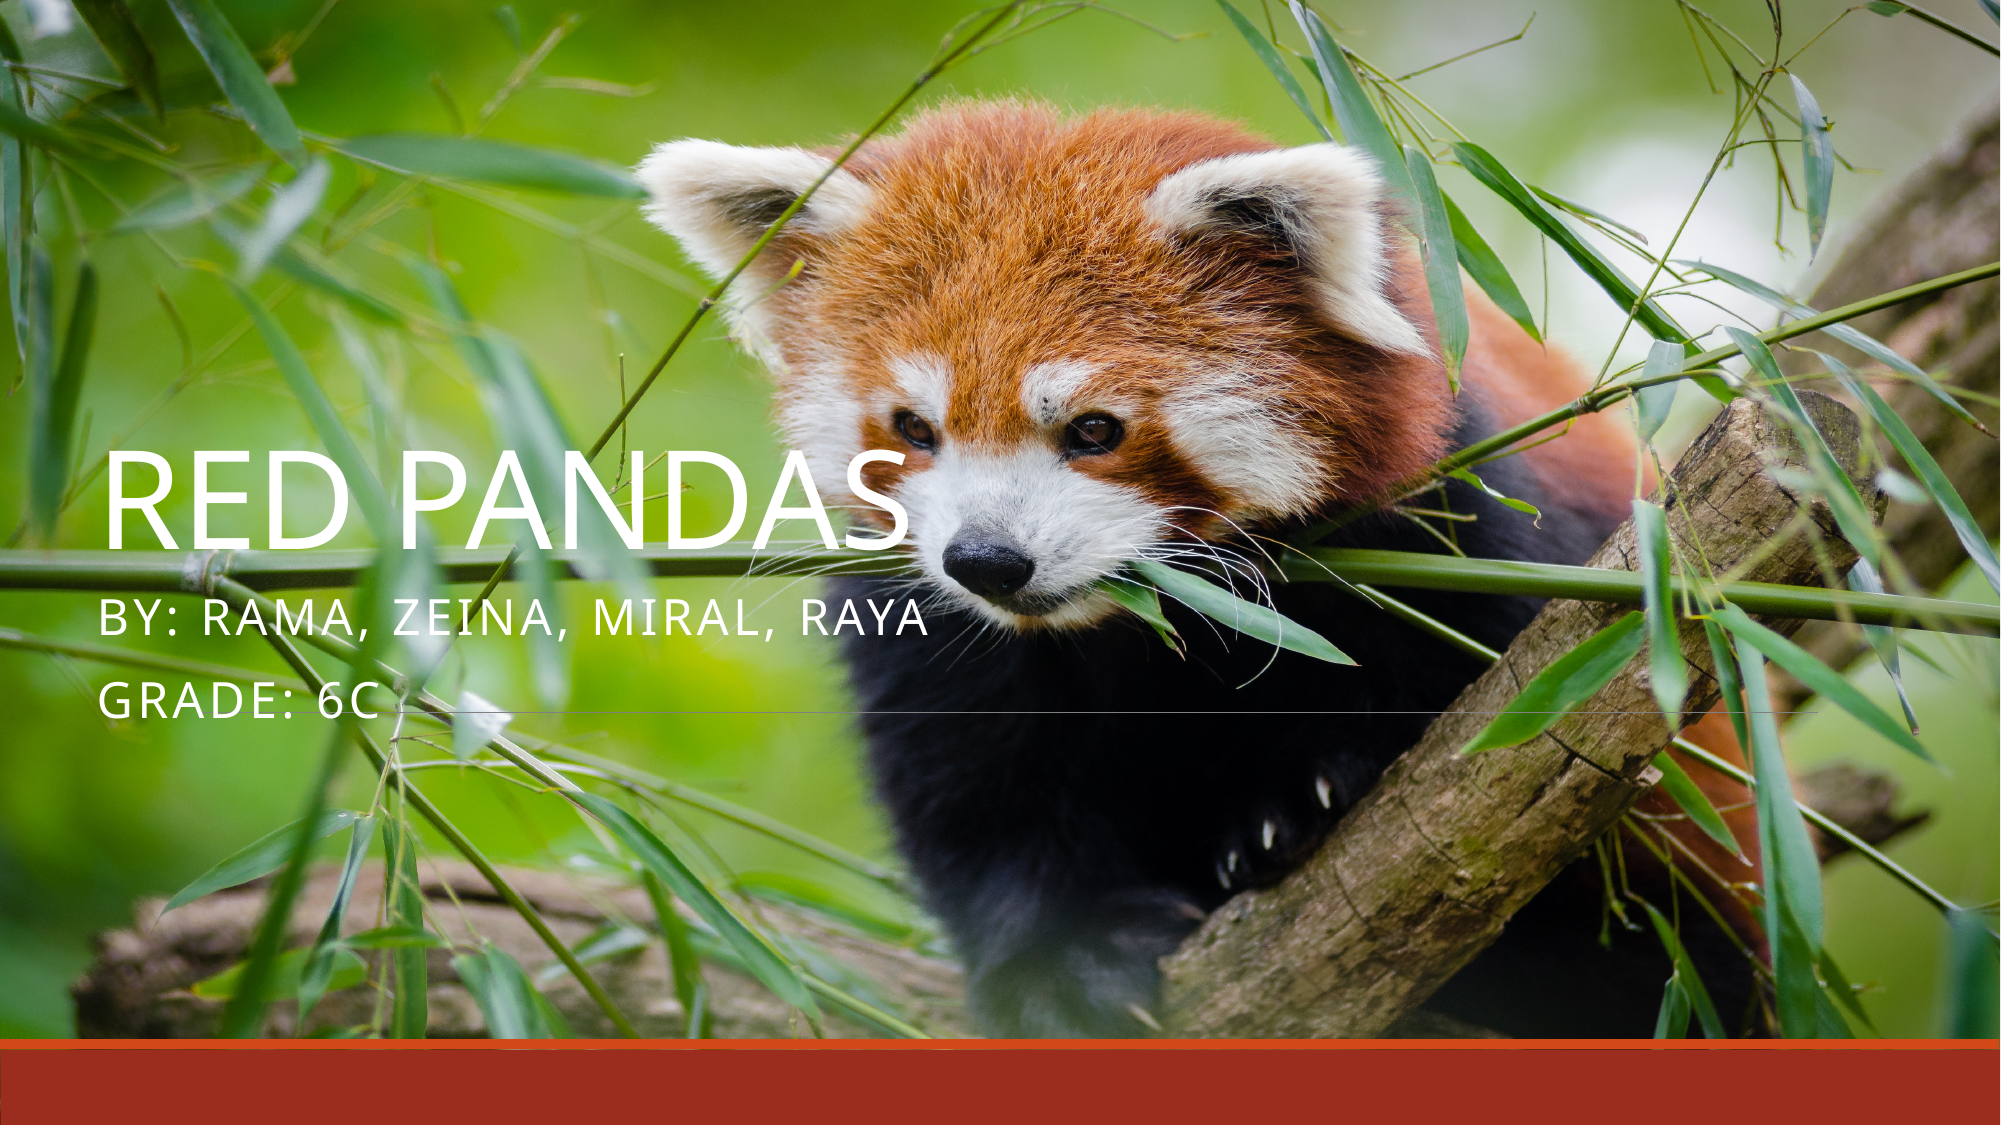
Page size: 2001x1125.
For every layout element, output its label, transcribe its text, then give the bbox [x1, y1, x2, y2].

picture [0, 0, 2001, 1125]
subtitle BY: RAMA, ZEINA, MIRAL, RAYA Grade: 6C [81, 585, 1582, 773]
title RED PANDAS [81, 0, 1732, 585]
